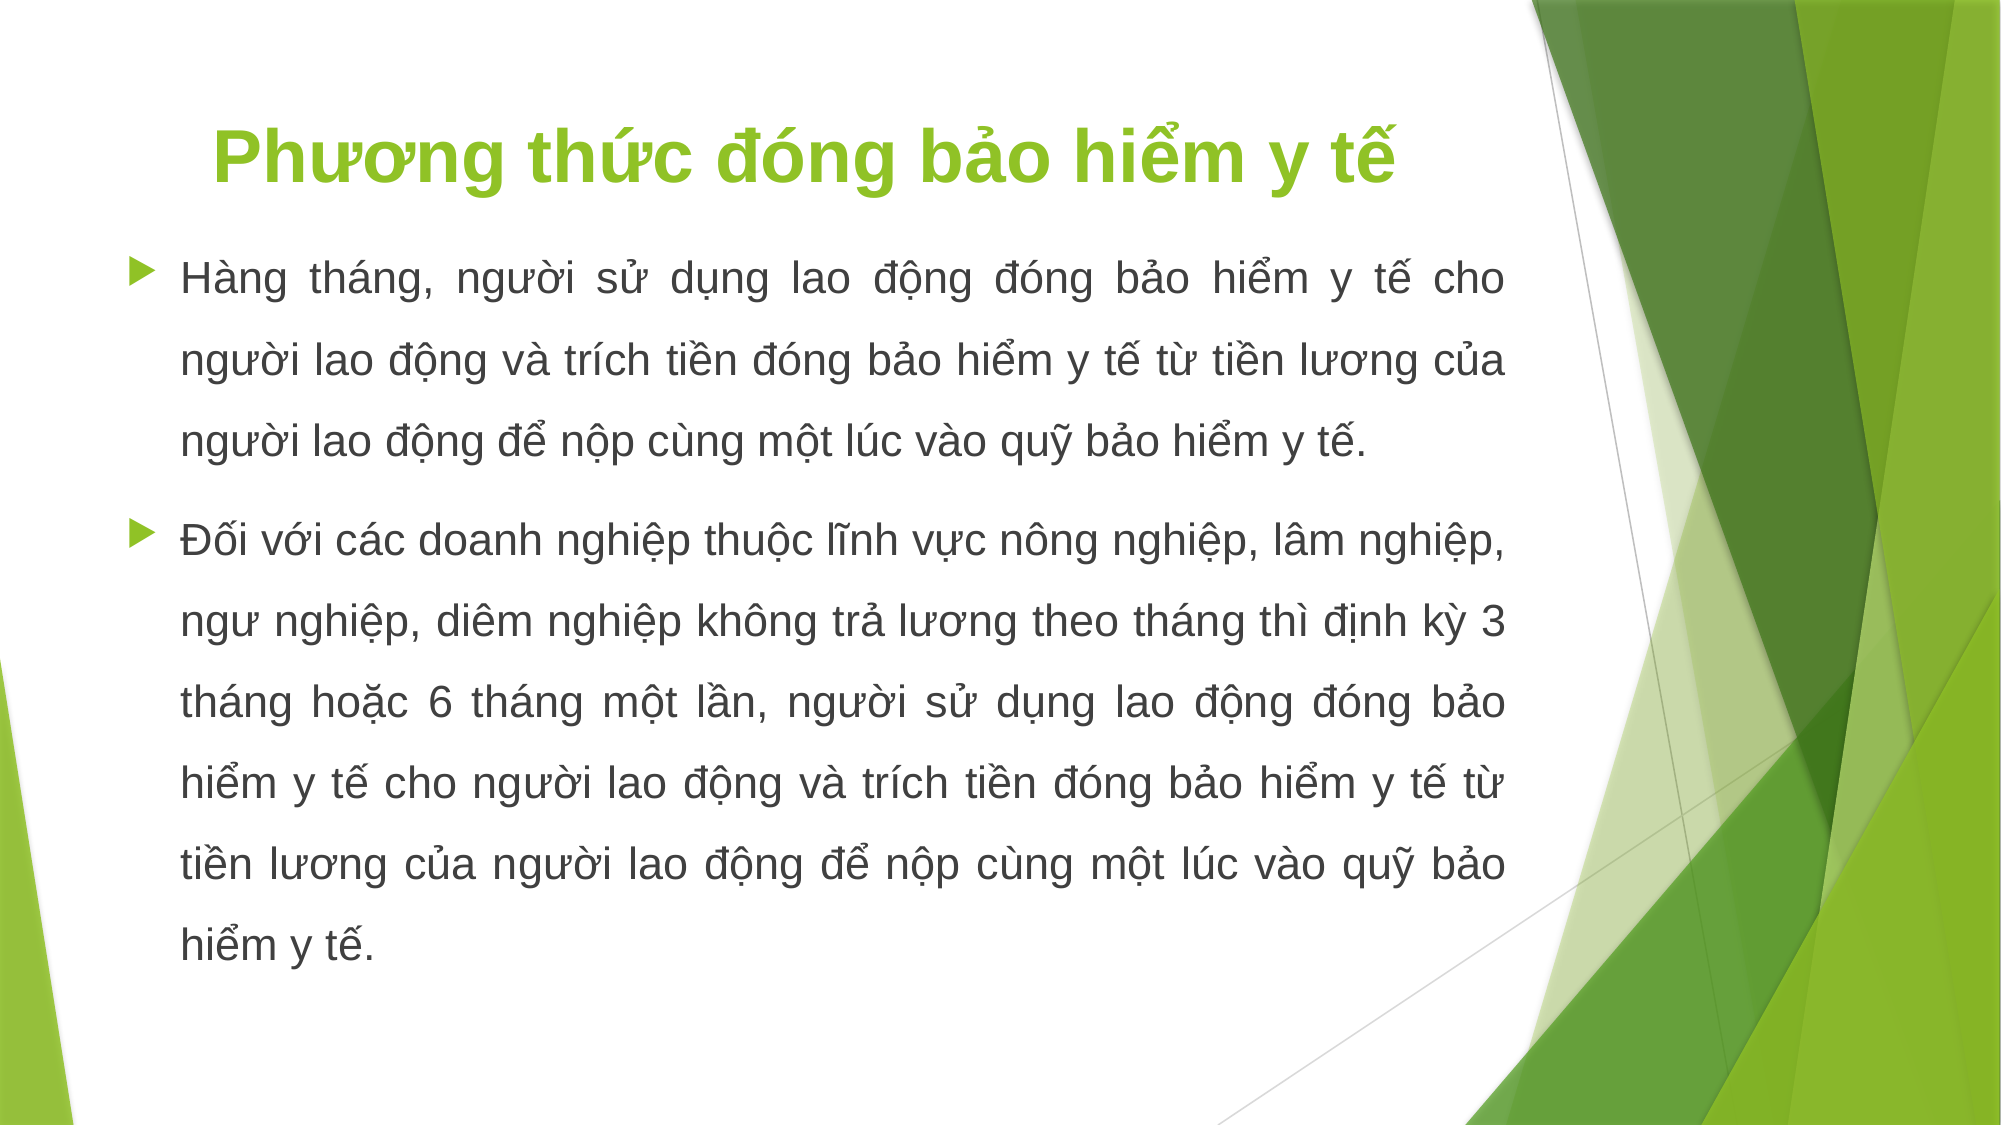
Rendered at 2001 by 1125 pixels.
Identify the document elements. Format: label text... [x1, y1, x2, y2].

list Hàng tháng, người sử dụng lao động đóng bảo hiểm y tế cho người lao động và trích tiền đóng bảo hiểm y tế từ tiền lương của người lao động để nộp cùng một lúc vào quỹ bảo hiểm y tế. Đối với các doanh nghiệp thuộc lĩnh vực nông nghiệp, lâm nghiệp, ngư nghiệp, diêm nghiệp không trả lương theo tháng thì định kỳ 3 tháng hoặc 6 tháng một lần, người sử dụng lao động đóng bảo hiểm y tế cho người lao động và trích tiền đóng bảo hiểm y tế từ tiền lương của người lao động để nộp cùng một lúc vào quỹ bảo hiểm y tế. [111, 214, 1522, 991]
title Phương thức đóng bảo hiểm y tế [111, 99, 1522, 214]
